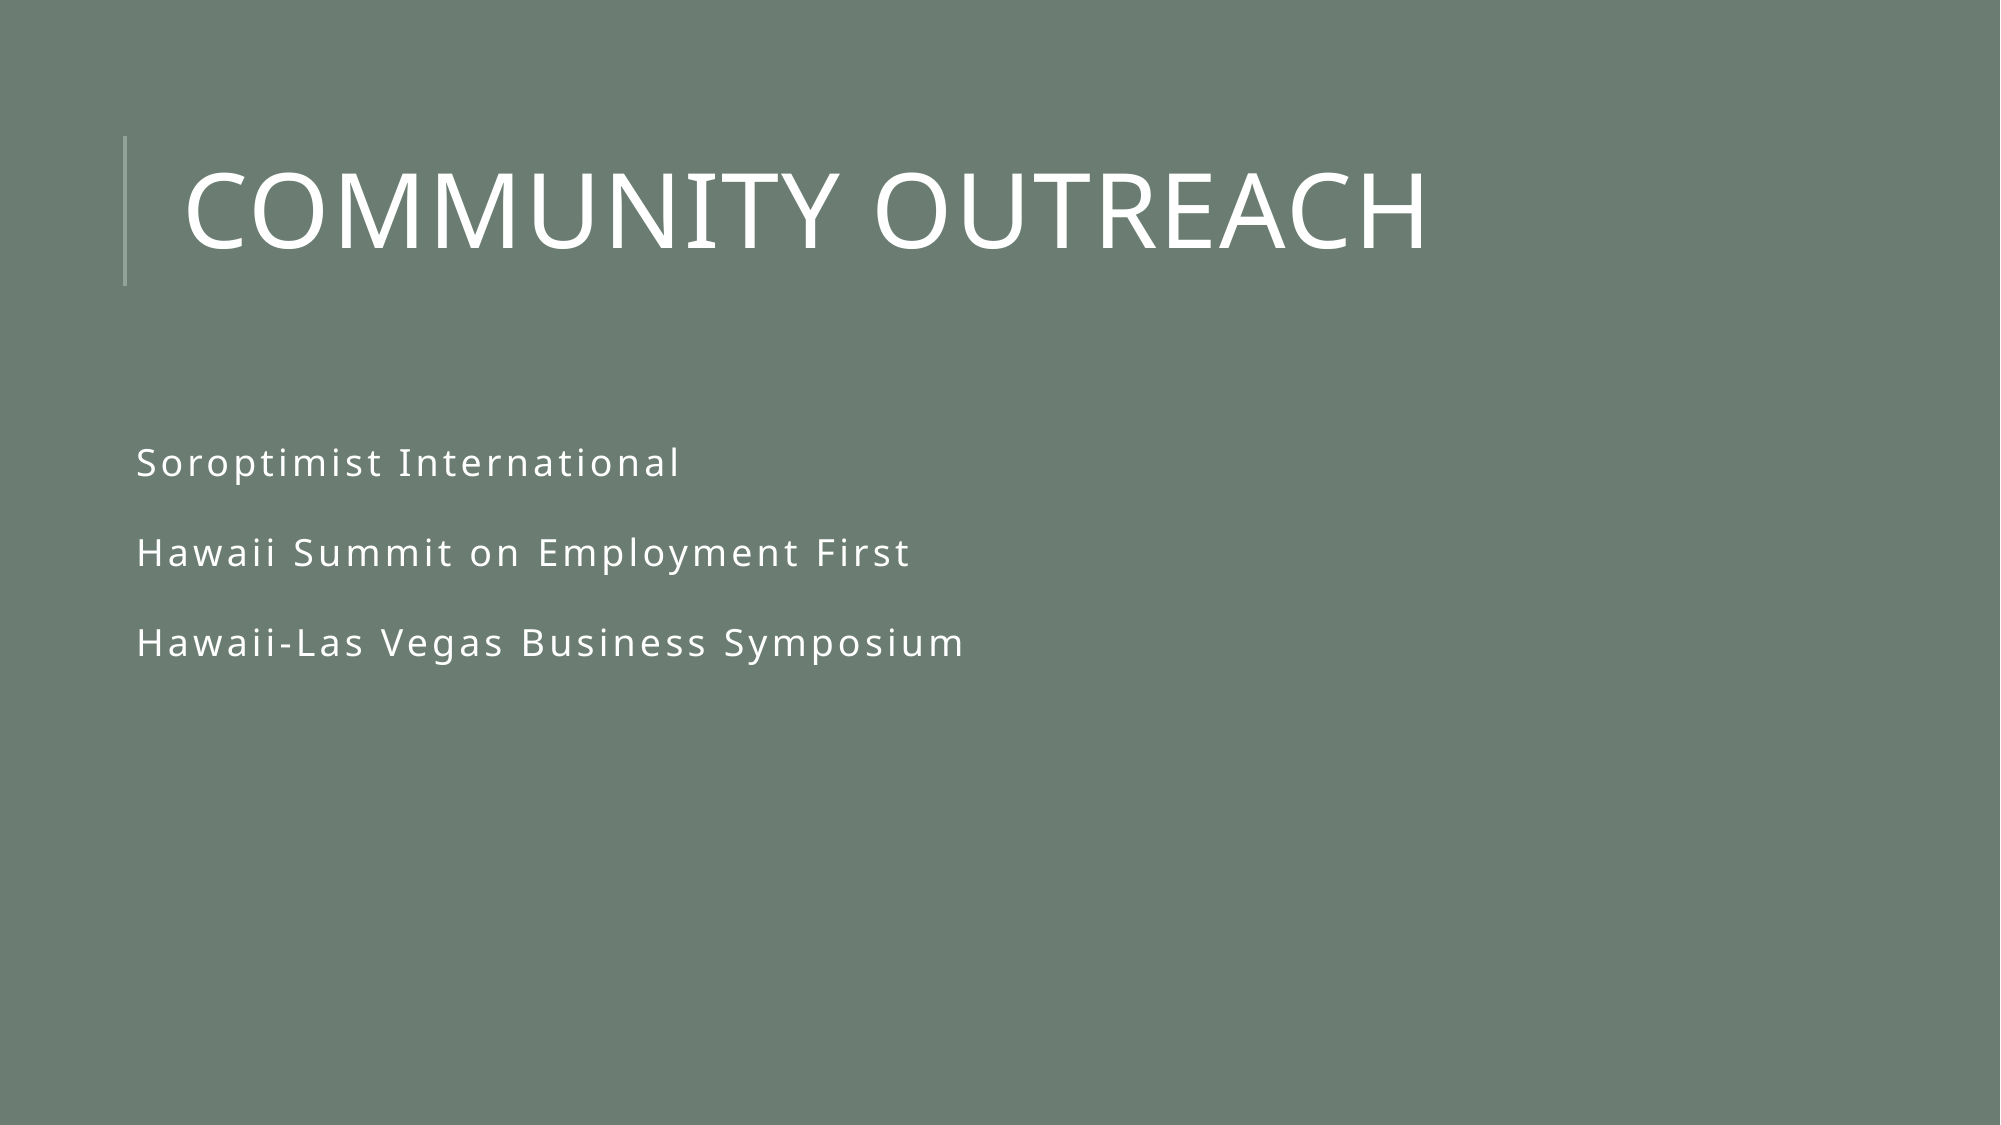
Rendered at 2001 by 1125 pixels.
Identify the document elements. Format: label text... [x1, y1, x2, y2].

title COMMUNITY OUTREACH [168, 96, 1763, 341]
text_box Soroptimist International Hawaii Summit on Employment First Hawaii-Las Vegas Business Symposium [121, 341, 1802, 807]
